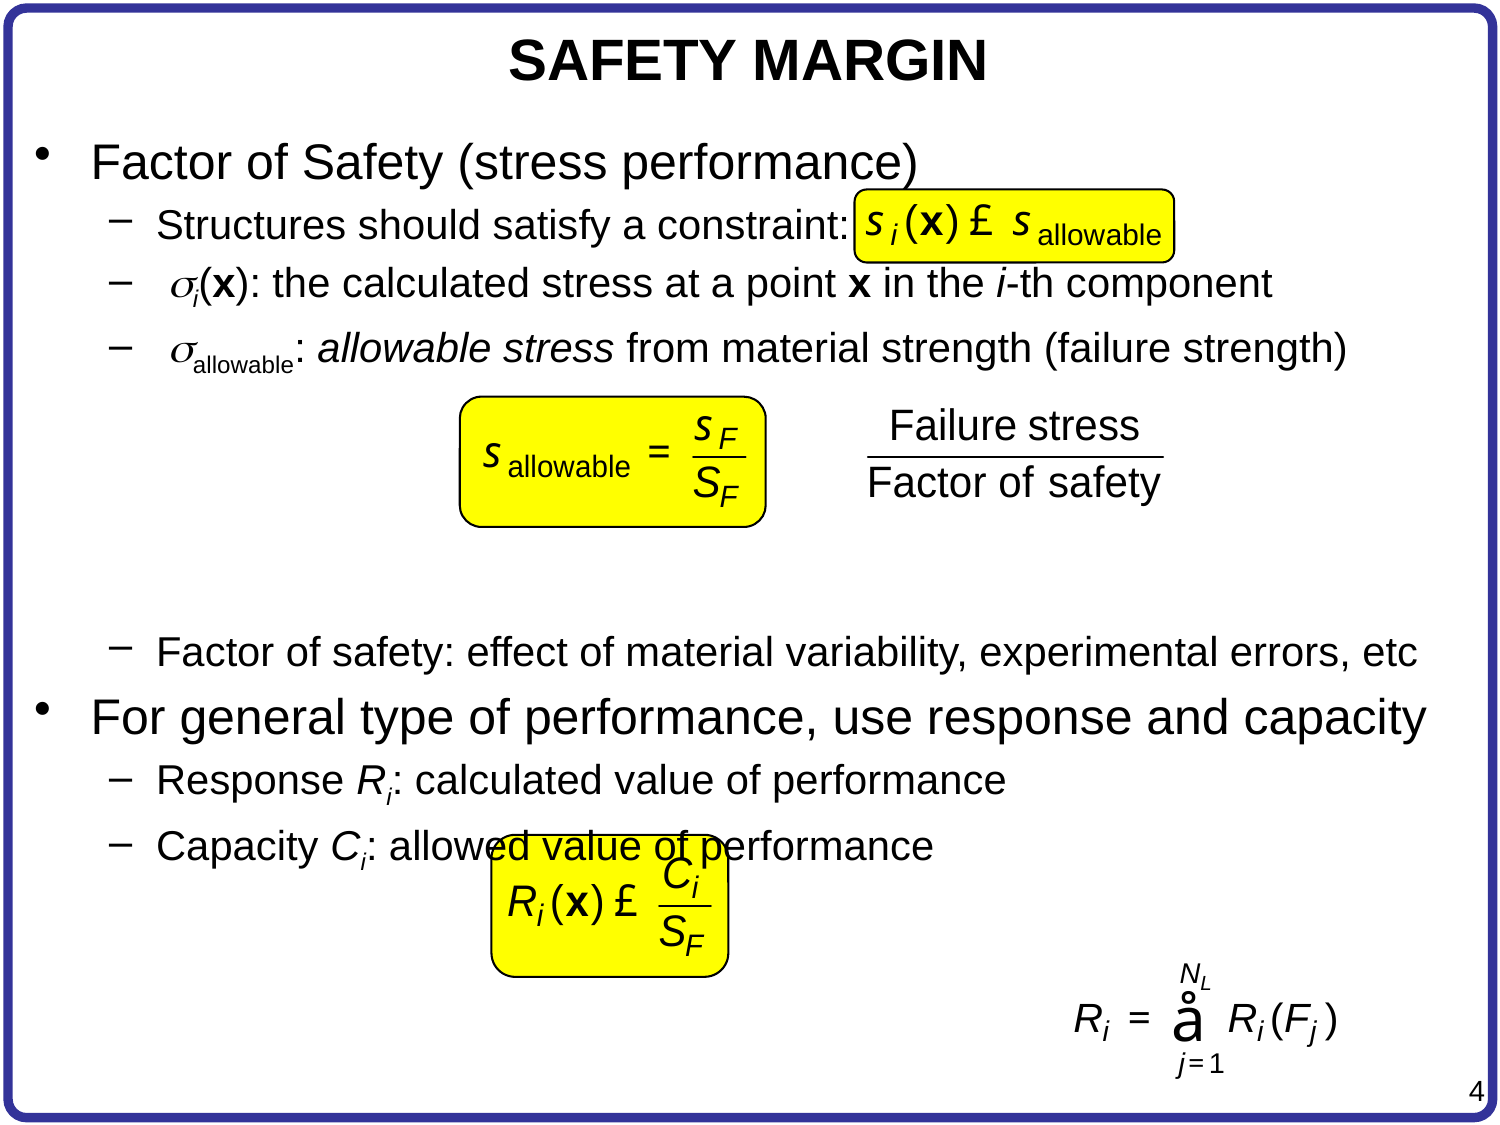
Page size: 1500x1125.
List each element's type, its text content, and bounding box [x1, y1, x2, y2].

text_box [1070, 956, 1342, 1086]
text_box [480, 399, 1169, 512]
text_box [504, 847, 717, 962]
list Factor of Safety (stress performance) Structures should satisfy a constraint: si(x): the calculated stress at a point x in the i-th component sallowable: allowable stress from material strength (failure strength) Factor of safety: effect of material variability, experimental errors, etc For general type of performance, use response and capacity Response Ri: calculated value of performance Capacity Ci: allowed value of performance When multiple loads are applied simultaneously [18, 121, 1481, 1061]
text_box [863, 196, 1167, 251]
title SAFETY MARGIN [6, 7, 1492, 106]
